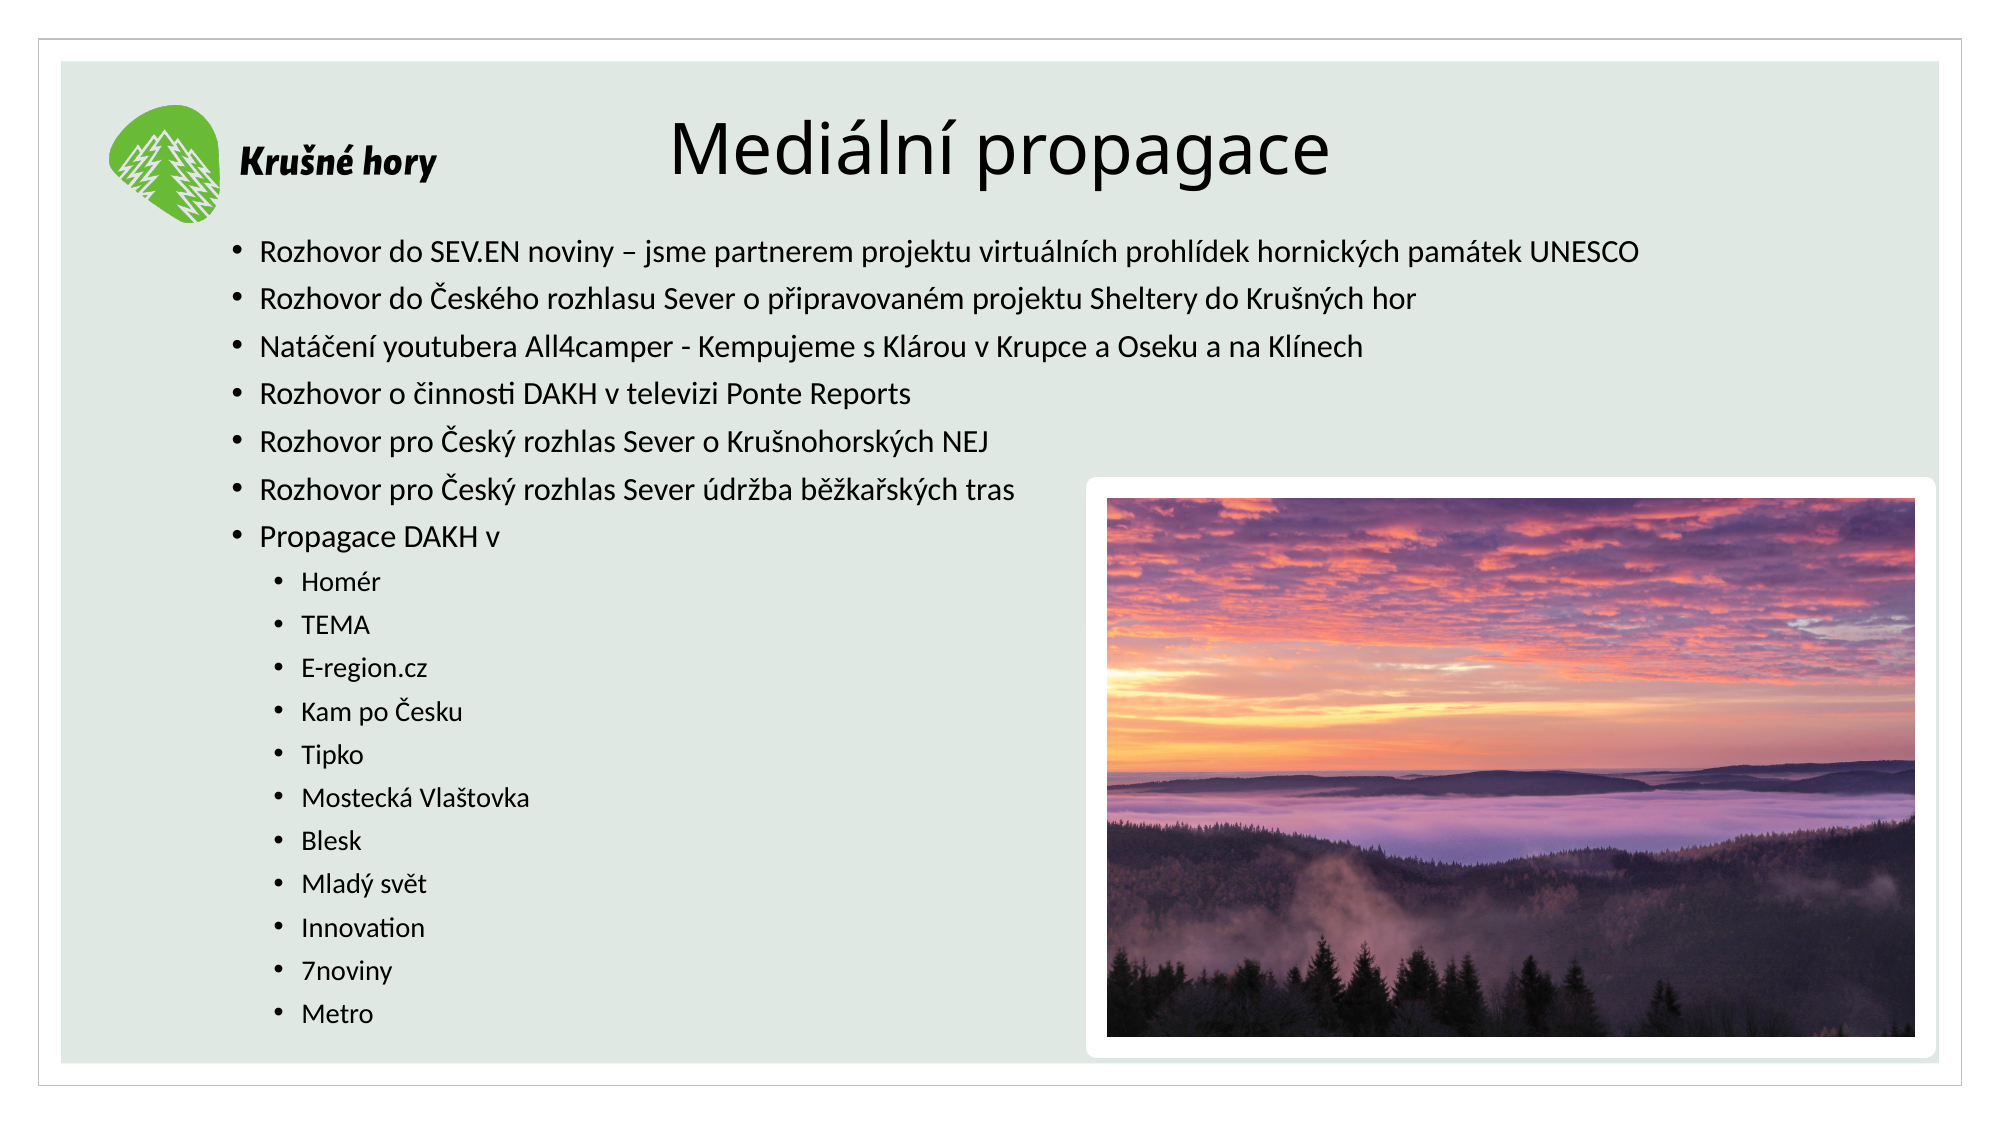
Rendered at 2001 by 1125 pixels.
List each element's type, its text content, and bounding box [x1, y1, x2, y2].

picture [1106, 497, 1916, 1037]
picture [109, 105, 437, 223]
list Rozhovor do SEV.EN noviny – jsme partnerem projektu virtuálních prohlídek hornických památek UNESCO Rozhovor do Českého rozhlasu Sever o připravovaném projektu Sheltery do Krušných hor Natáčení youtubera All4camper - Kempujeme s Klárou v Krupce a Oseku a na Klínech Rozhovor o činnosti DAKH v televizi Ponte Reports Rozhovor pro Český rozhlas Sever o Krušnohorských NEJ Rozhovor pro Český rozhlas Sever údržba běžkařských tras Propagace DAKH v Homér TEMA E-region.cz Kam po Česku Tipko Mostecká Vlaštovka Blesk Mladý svět Innovation 7noviny Metro [174, 222, 1850, 1037]
title Mediální propagace [441, 105, 1825, 198]
